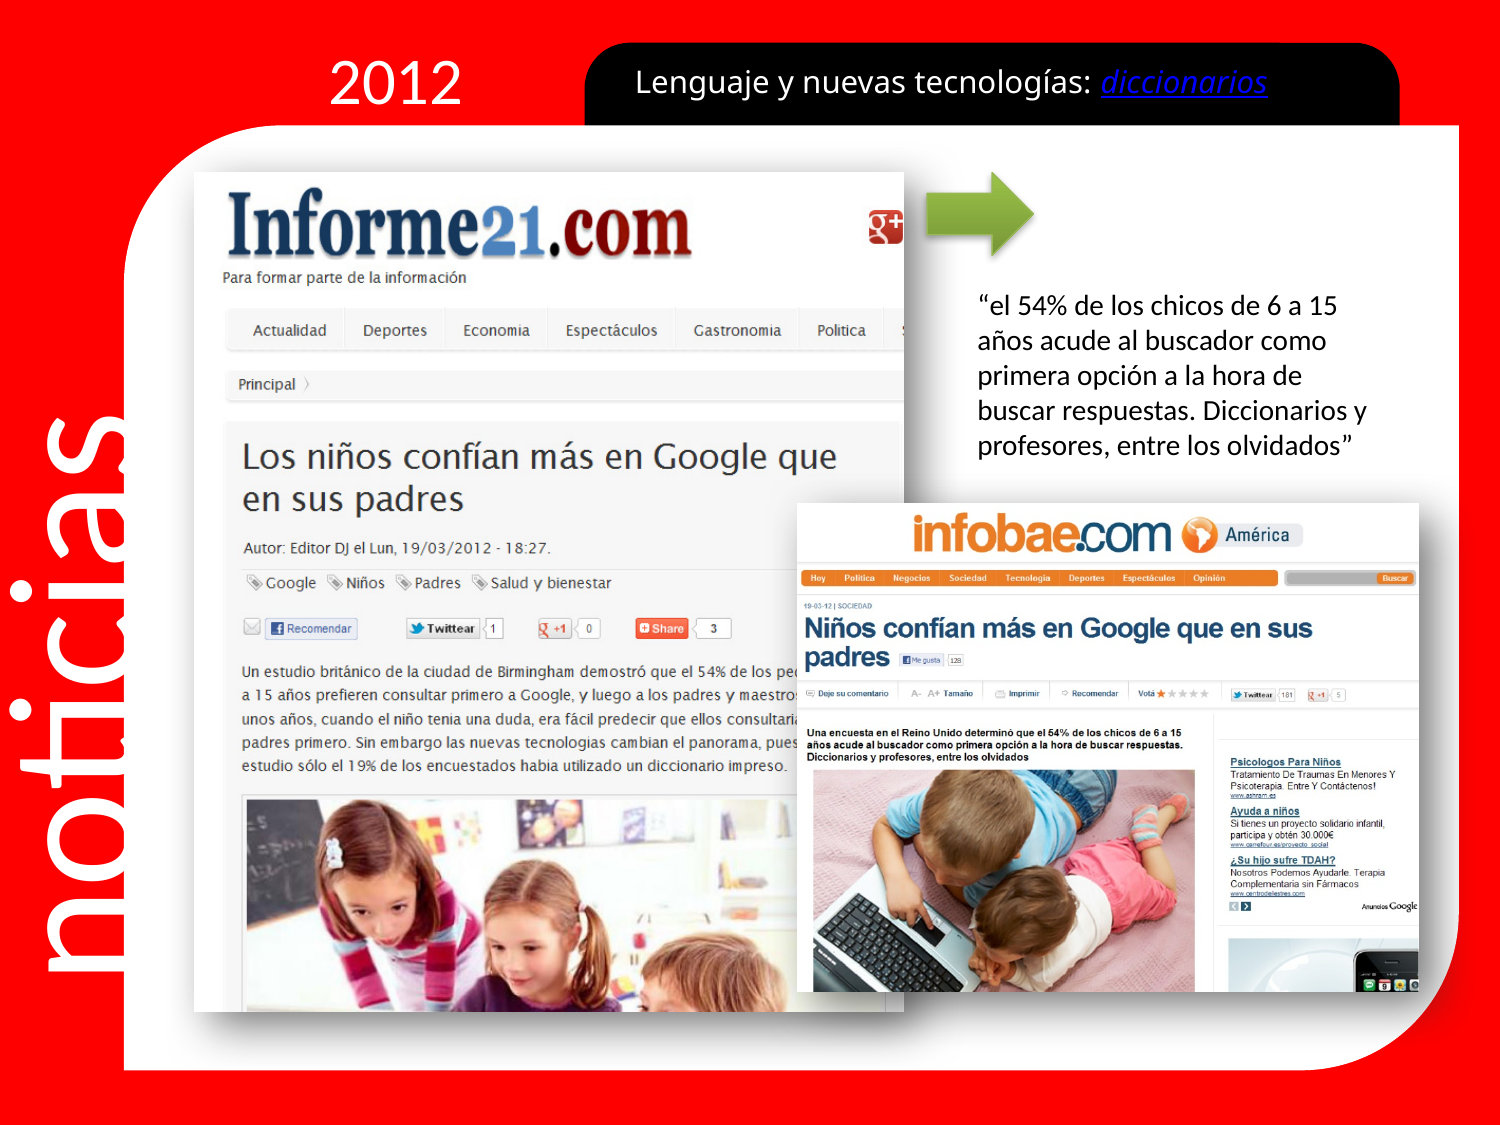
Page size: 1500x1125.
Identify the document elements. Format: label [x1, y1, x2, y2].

picture [194, 172, 1420, 1012]
text_box [0, 0, 1500, 1125]
